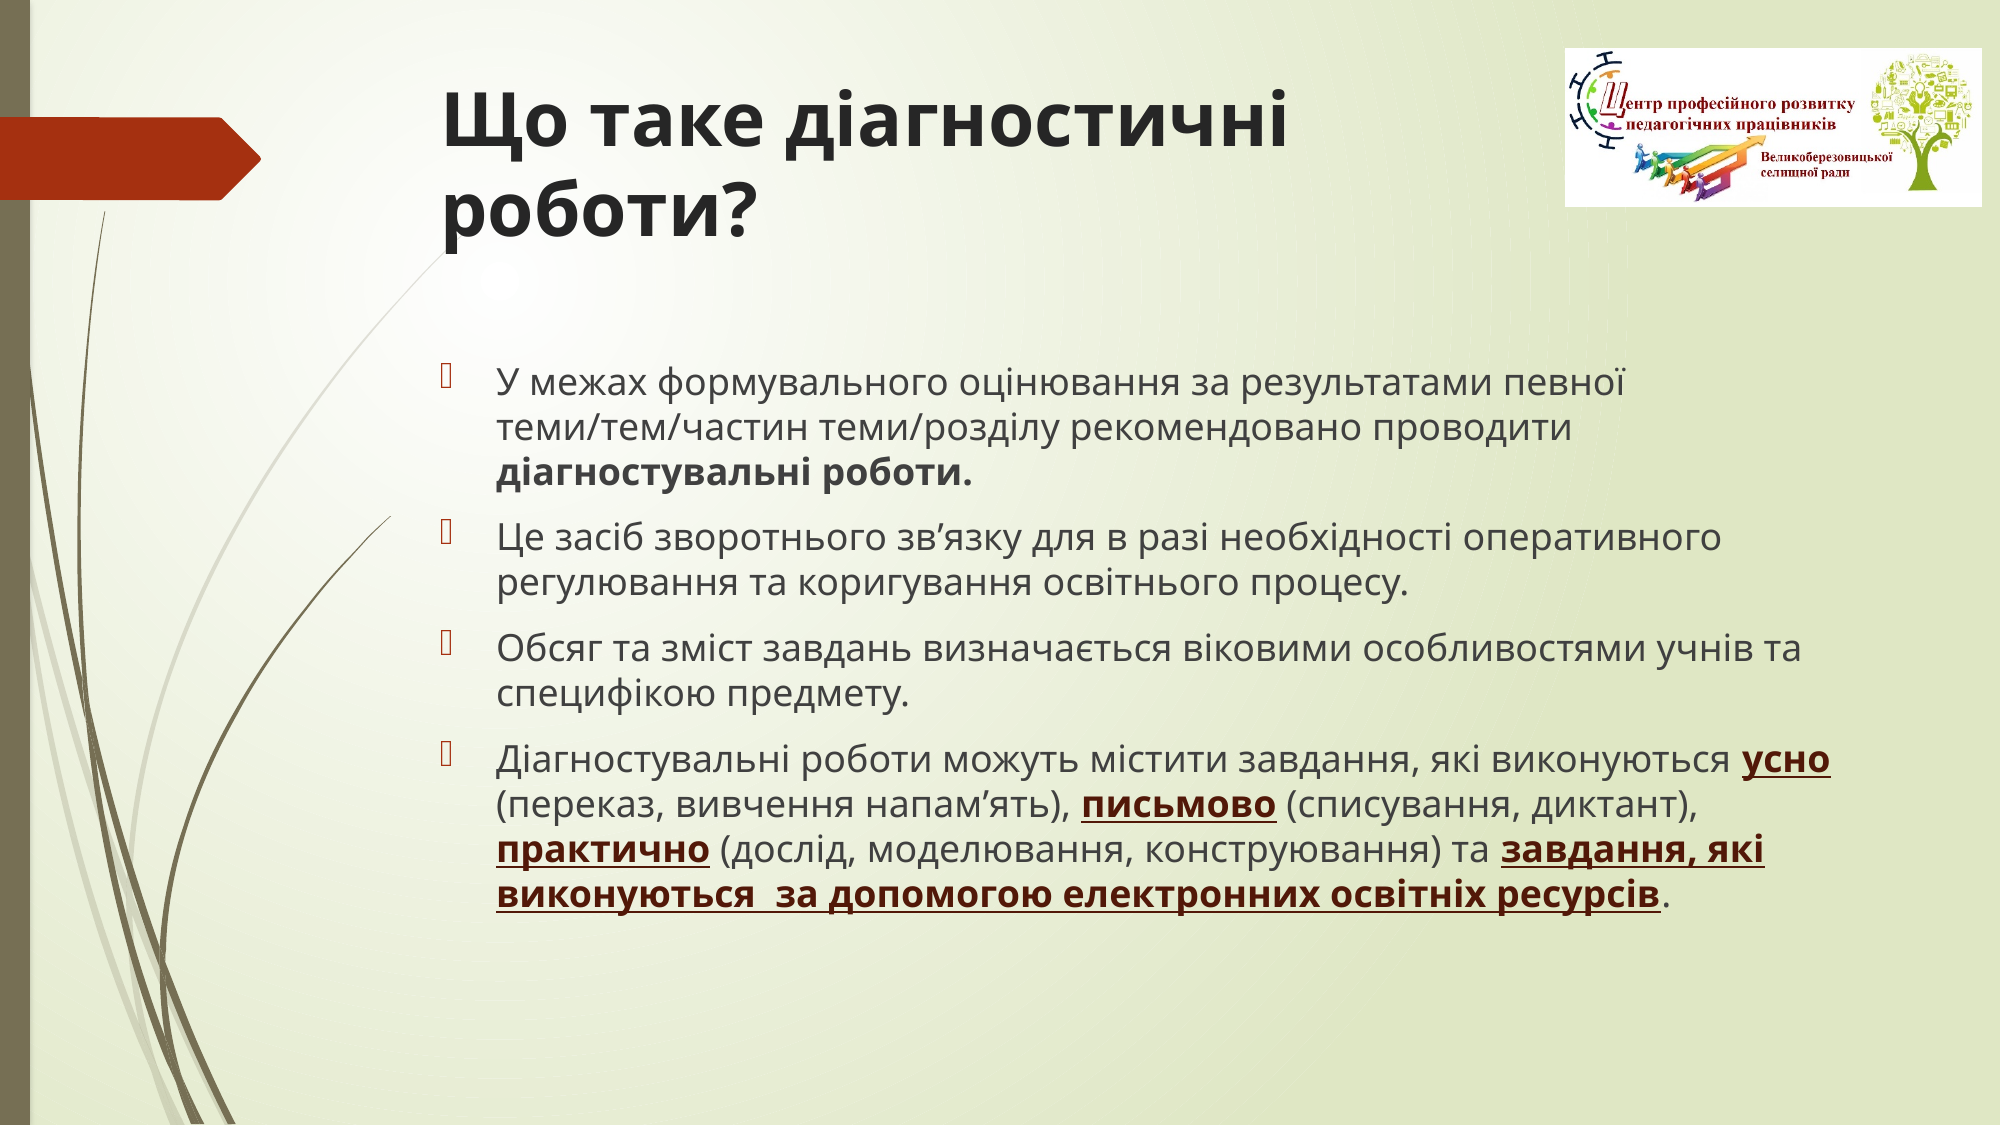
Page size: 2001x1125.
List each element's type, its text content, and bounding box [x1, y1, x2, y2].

picture [1565, 48, 1982, 208]
list У межах формувального оцінювання за результатами певної теми/тем/частин теми/розділу рекомендовано проводити діагностувальні роботи. Це засіб зворотнього зв’язку для в разі необхідності оперативного регулювання та коригування освітнього процесу. Обсяг та зміст завдань визначається віковими особливостями учнів та специфікою предмету. Діагностувальні роботи можуть містити завдання, які виконуються усно (переказ, вивчення напам’ять), письмово (списування, диктант), практично (дослід, моделювання, конструювання) та завдання, які виконуються за допомогою електронних освітніх ресурсів. [424, 350, 1888, 970]
title Що таке діагностичні роботи? [425, 64, 1566, 313]
